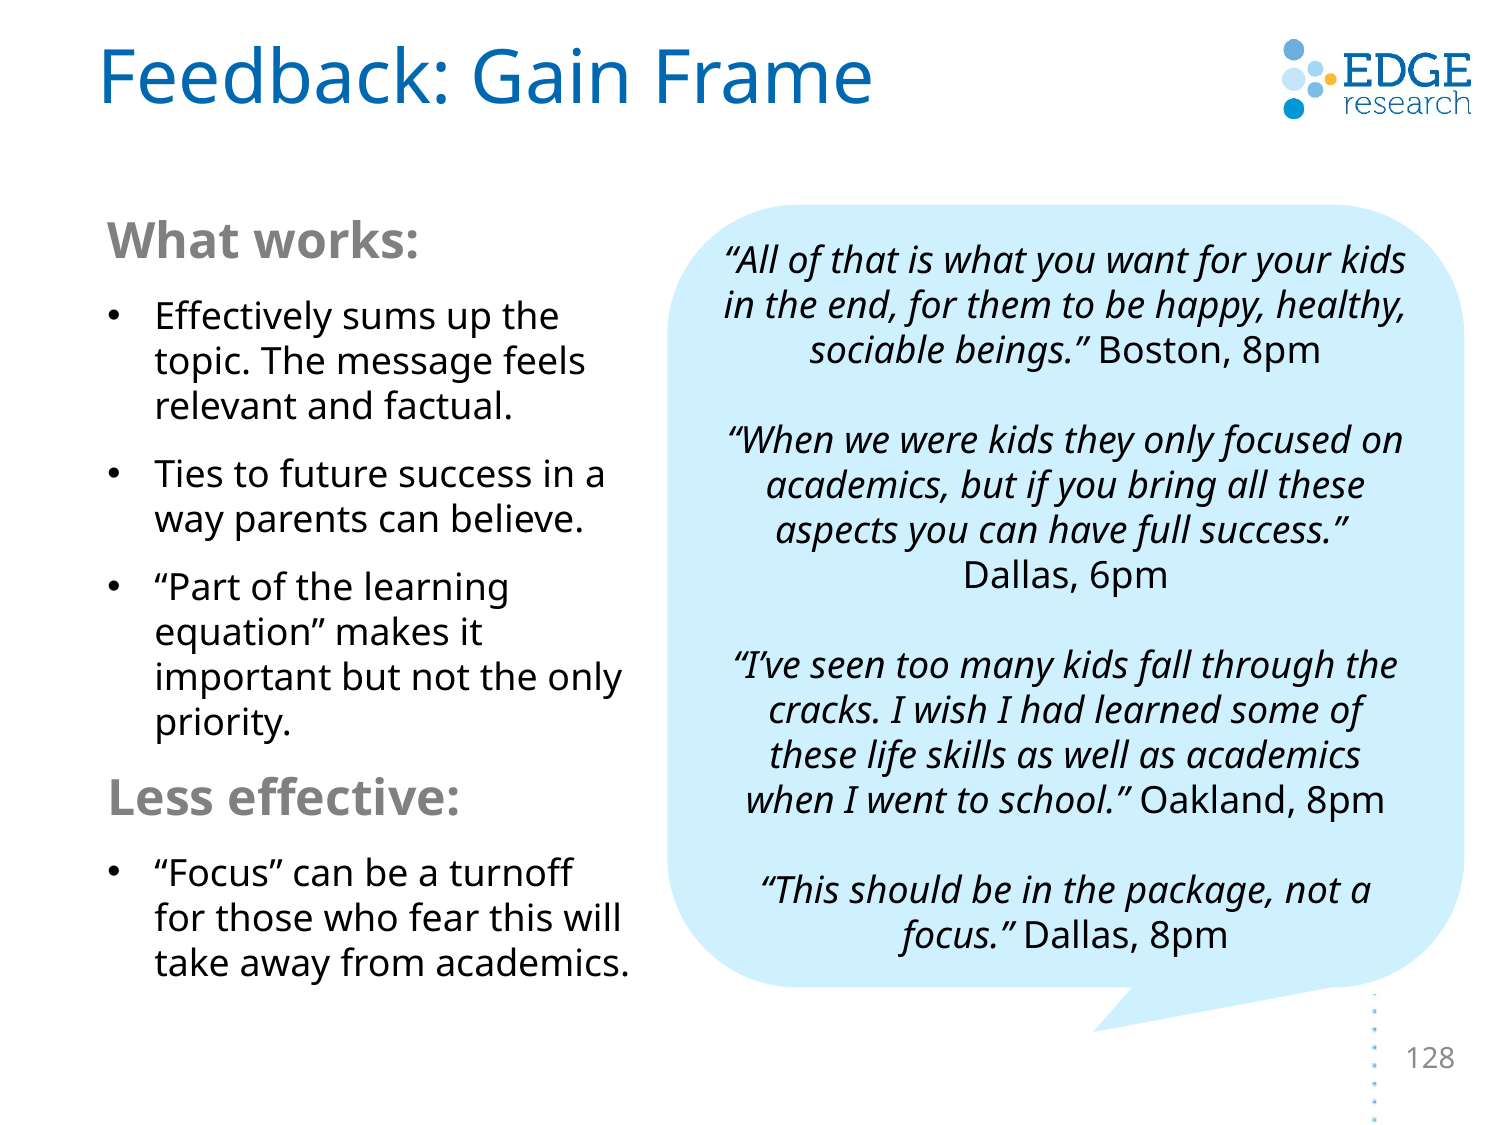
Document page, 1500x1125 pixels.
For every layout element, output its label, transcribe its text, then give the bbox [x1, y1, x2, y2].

text_box “All of that is what you want for your kids in the end, for them to be happy, healthy, sociable beings.” Boston, 8pm “When we were kids they only focused on academics, but if you bring all these aspects you can have full success.” Dallas, 6pm “I’ve seen too many kids fall through the cracks. I wish I had learned some of these life skills as well as academics when I went to school.” Oakland, 8pm “This should be in the package, not a focus.” Dallas, 8pm [666, 203, 1466, 1034]
title Feedback: Gain Frame [82, 0, 1258, 159]
picture [1369, 1090, 1384, 1125]
slide_number 128 [1360, 1029, 1471, 1090]
picture [1282, 39, 1471, 119]
picture [1369, 994, 1384, 1029]
text_box What works: Effectively sums up the topic. The message feels relevant and factual. Ties to future success in a way parents can believe. “Part of the learning equation” makes it important but not the only priority. Less effective: “Focus” can be a turnoff for those who fear this will take away from academics. [92, 201, 648, 991]
